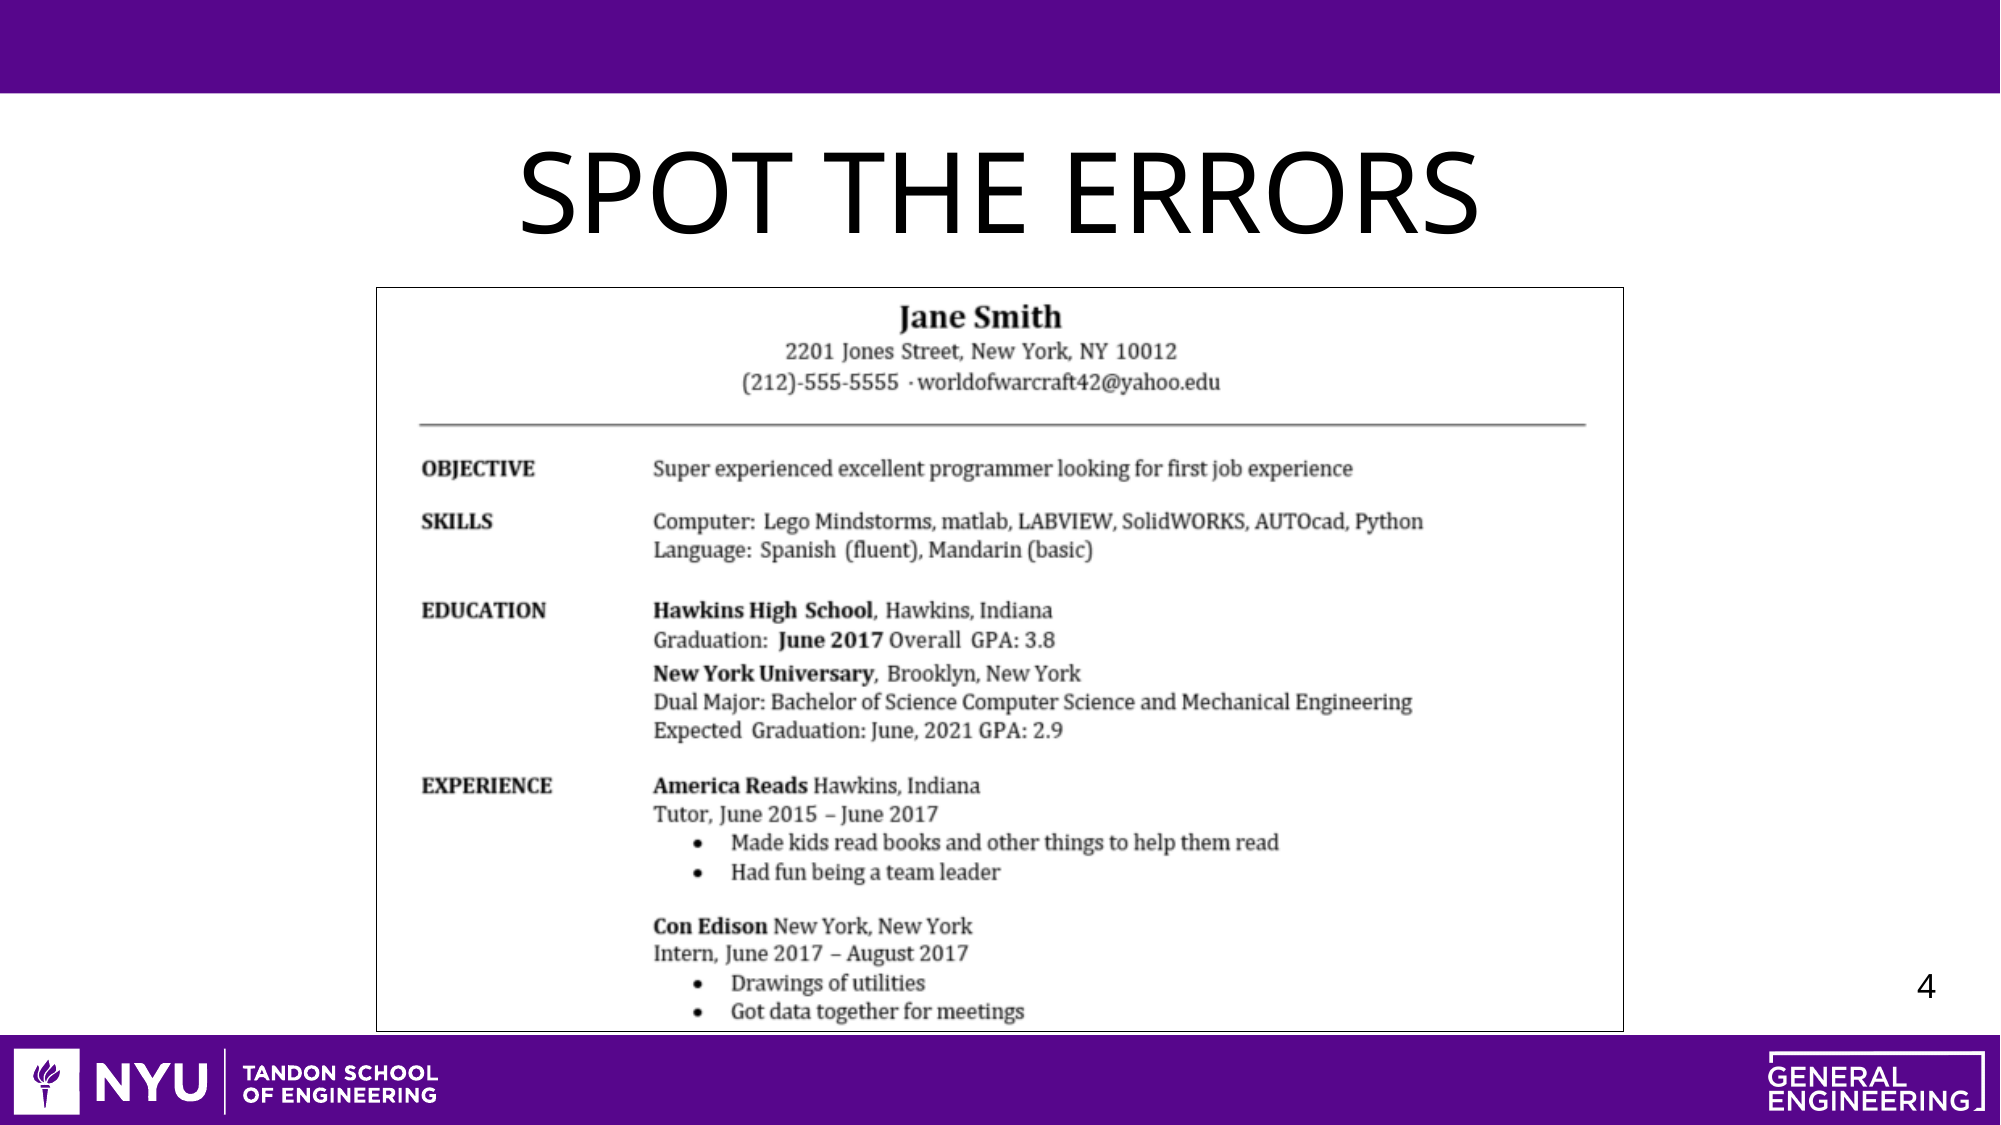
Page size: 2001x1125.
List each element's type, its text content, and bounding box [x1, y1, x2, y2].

text_box [0, 0, 2000, 94]
text_box [0, 1034, 2000, 1125]
text_box SPOT THE ERRORS [92, 107, 1908, 266]
text_box 4 [1802, 958, 1951, 1013]
picture [376, 287, 1624, 1032]
picture [1768, 1051, 1985, 1111]
picture [13, 1048, 438, 1115]
